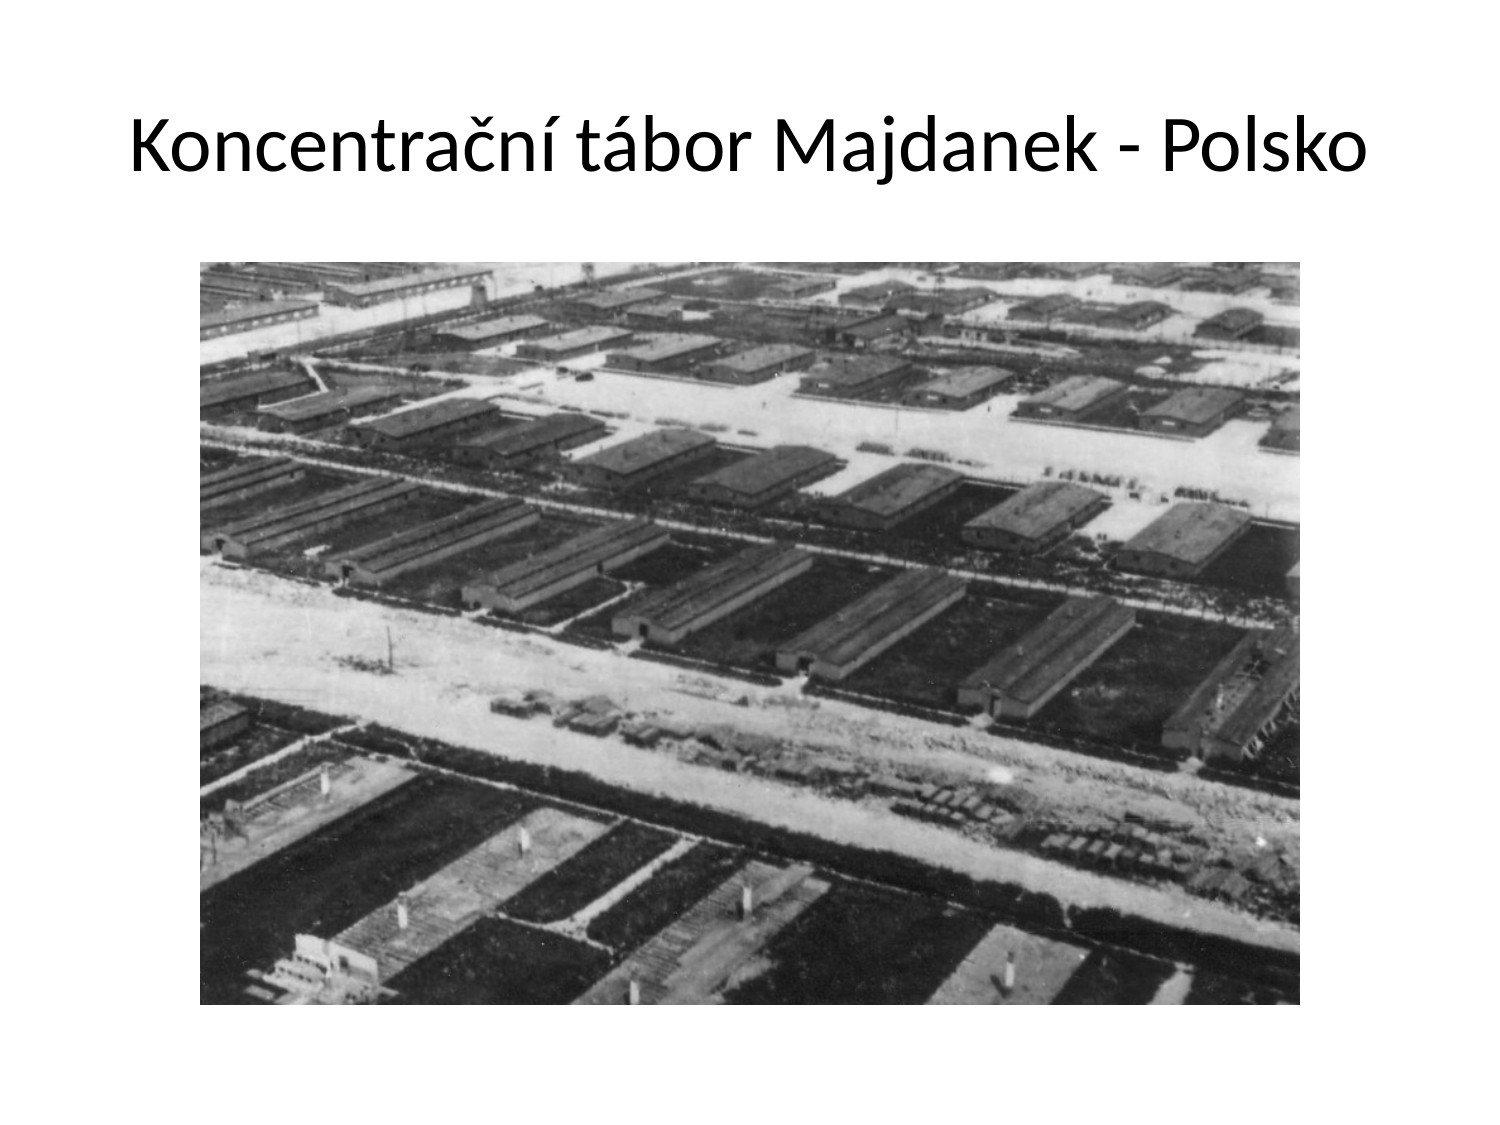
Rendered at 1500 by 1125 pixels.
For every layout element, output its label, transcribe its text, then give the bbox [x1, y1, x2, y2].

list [199, 262, 1301, 1006]
title Koncentrační tábor Majdanek - Polsko [75, 45, 1425, 233]
